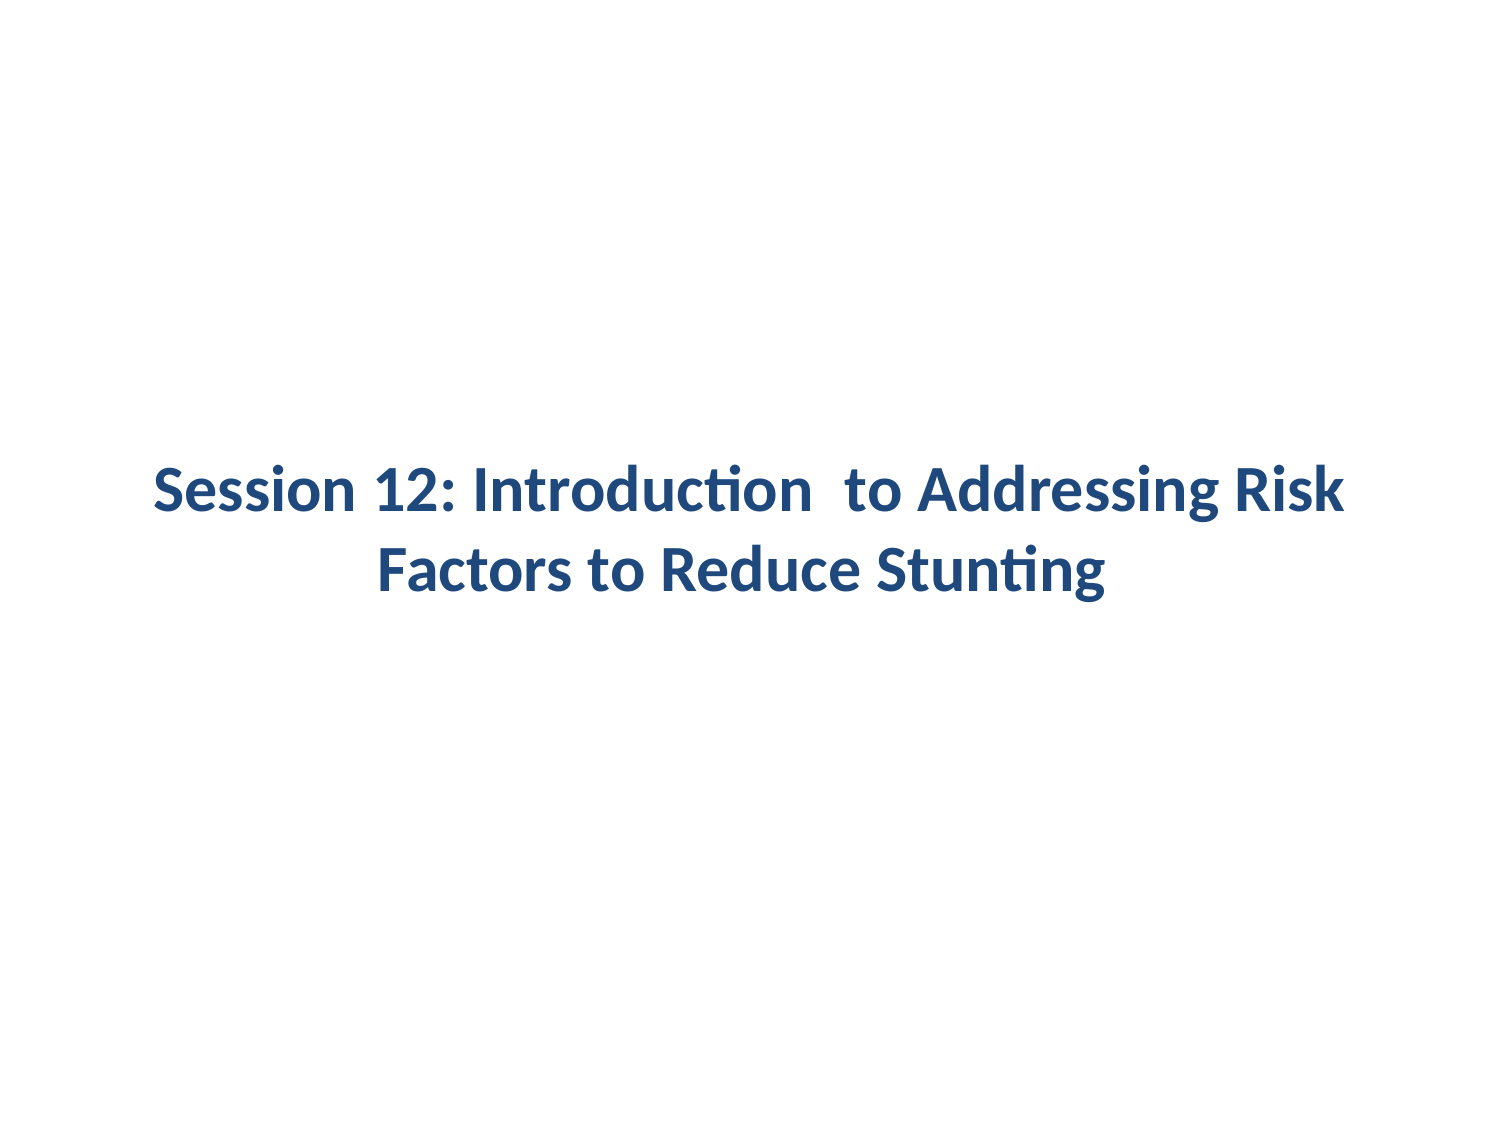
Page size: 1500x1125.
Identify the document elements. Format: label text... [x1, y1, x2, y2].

title Session 12: Introduction to Addressing Risk Factors to Reduce Stunting [75, 437, 1425, 670]
